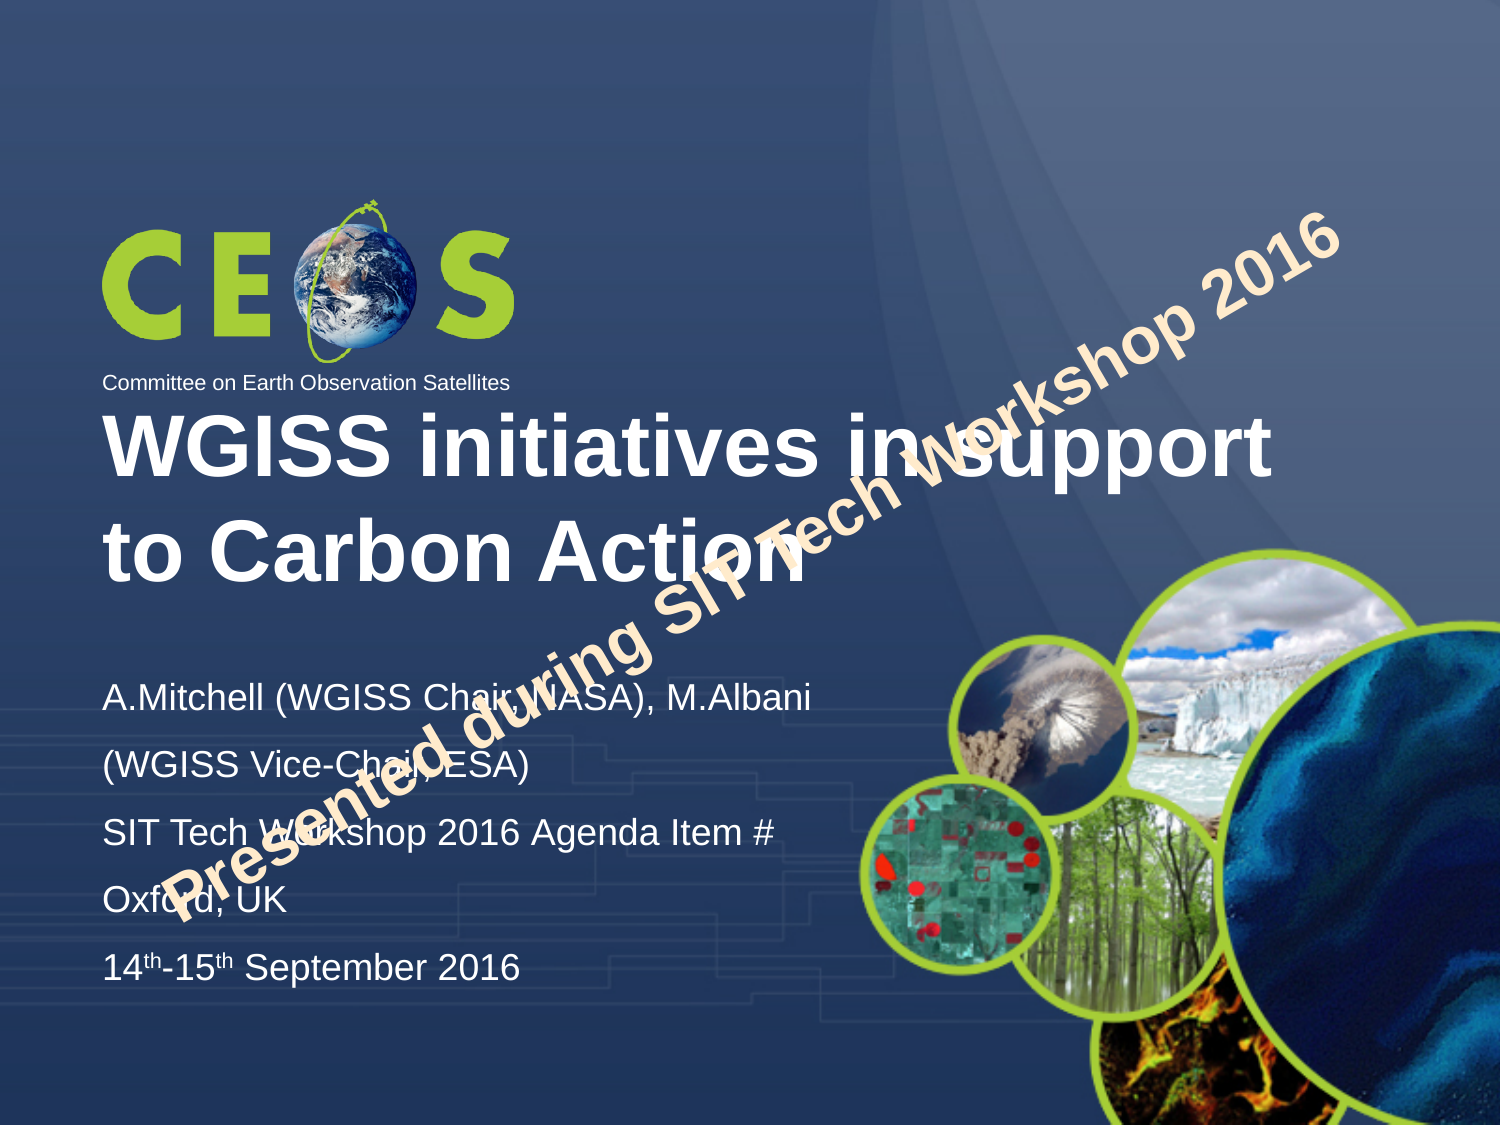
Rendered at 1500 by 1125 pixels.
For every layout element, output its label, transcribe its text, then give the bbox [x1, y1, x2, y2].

text_box A.Mitchell (WGISS Chair, NASA), M.Albani (WGISS Vice-Chair, ESA) SIT Tech Workshop 2016 Agenda Item # Oxford, UK 14th-15th September 2016 [102, 649, 892, 1067]
title WGISS initiatives in support to Carbon Action [822, 412, 1313, 576]
picture [0, 0, 1500, 1125]
picture [1435, 1058, 1443, 1065]
text_box Presented during SIT Tech Workshop 2016 [130, 173, 1370, 951]
text_box Committee on Earth Observation Satellites [102, 368, 563, 403]
title WGISS initiatives in support to Carbon Action [101, 412, 910, 576]
